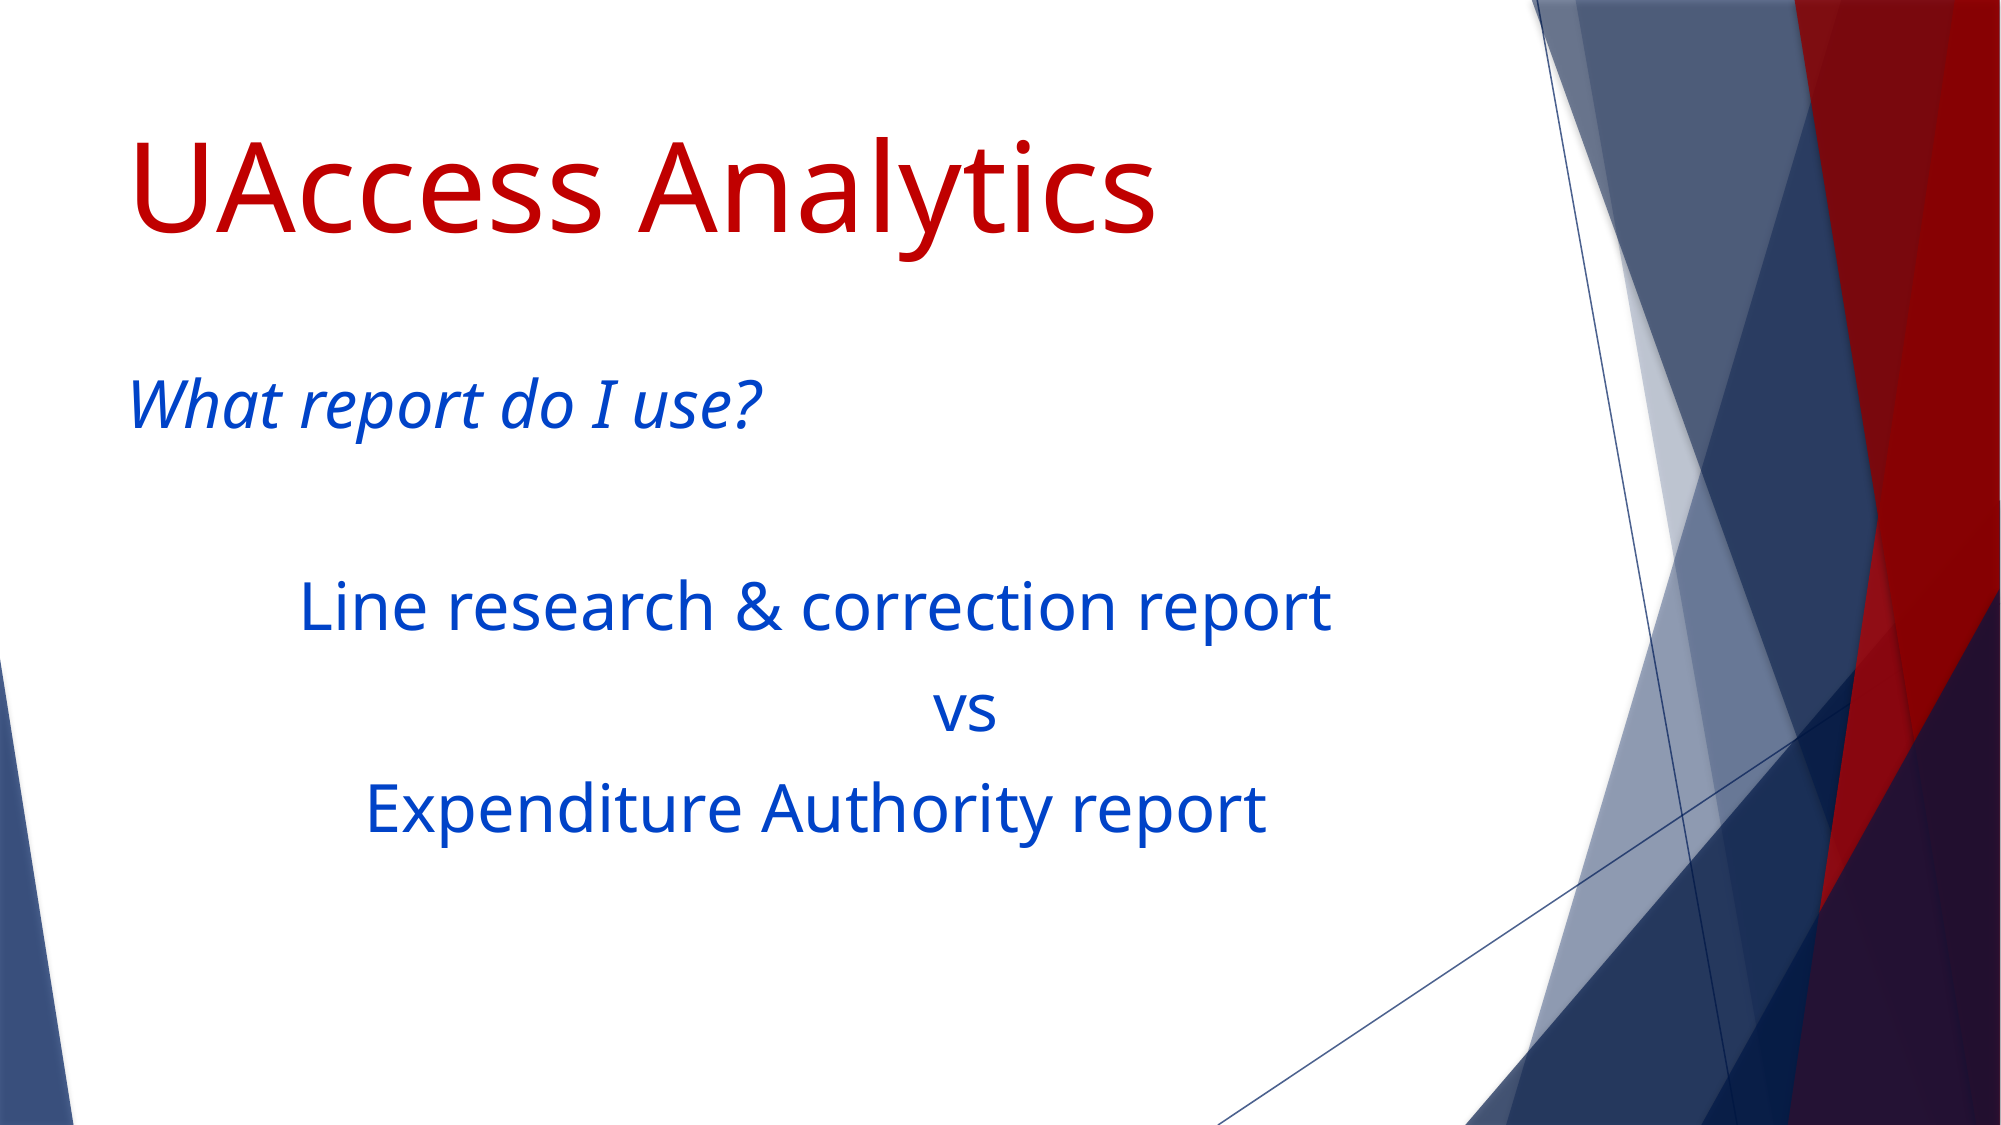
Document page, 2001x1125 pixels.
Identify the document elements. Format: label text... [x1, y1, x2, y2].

list What report do I use? Line research & correction report vs Expenditure Authority report [111, 354, 1522, 992]
title UAccess Analytics [111, 99, 1522, 317]
